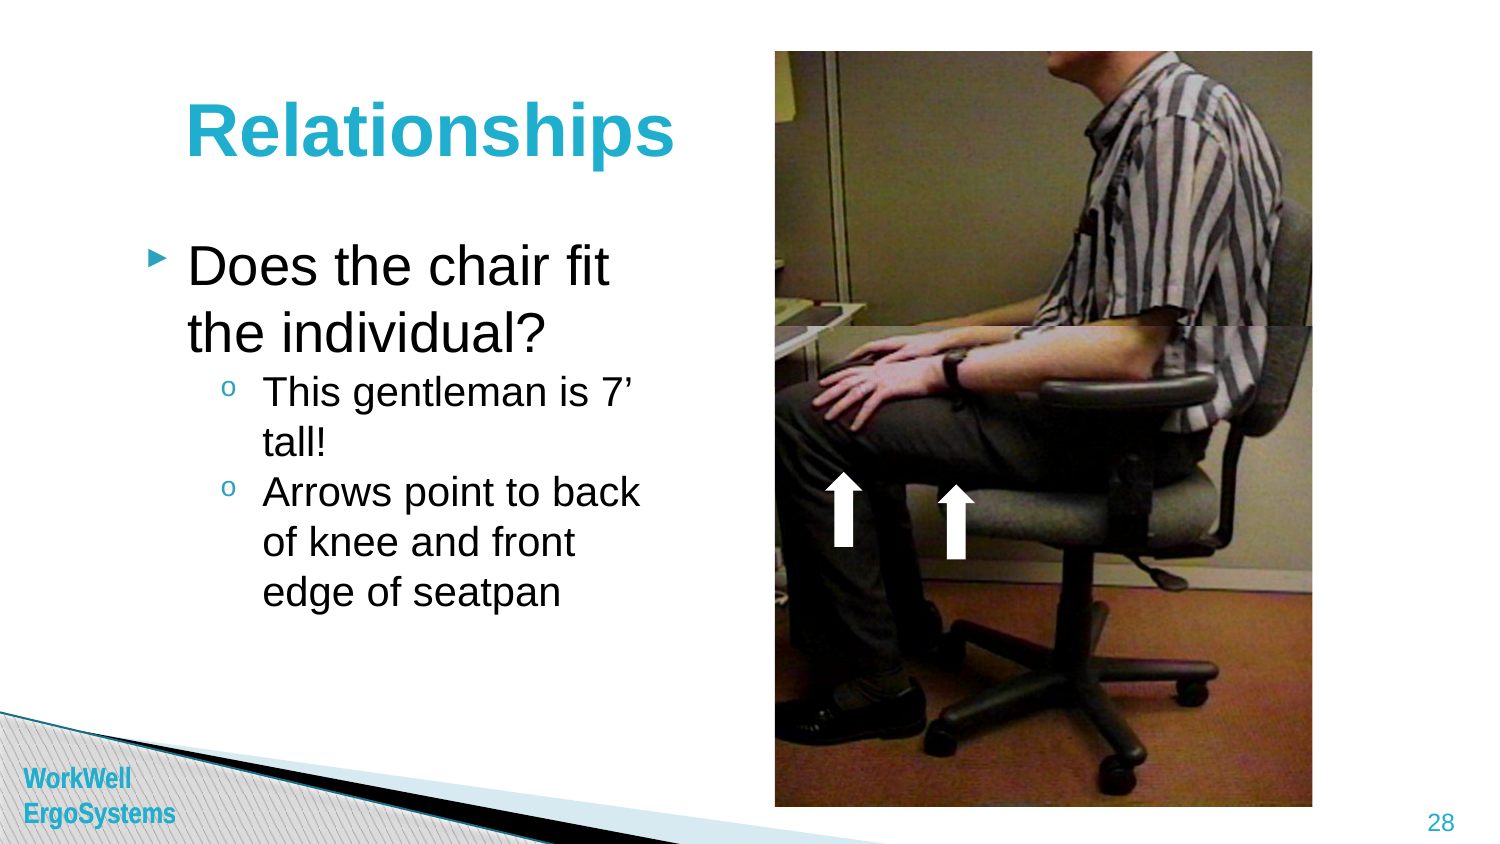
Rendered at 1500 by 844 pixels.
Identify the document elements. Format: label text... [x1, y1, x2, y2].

title Relationships [0, 56, 769, 197]
picture [774, 50, 1313, 807]
text_box Does the chair fit the individual? This gentleman is 7’ tall! Arrows point to back of knee and front edge of seatpan [112, 221, 688, 766]
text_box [824, 471, 976, 560]
slide_number 28 [1412, 798, 1473, 844]
